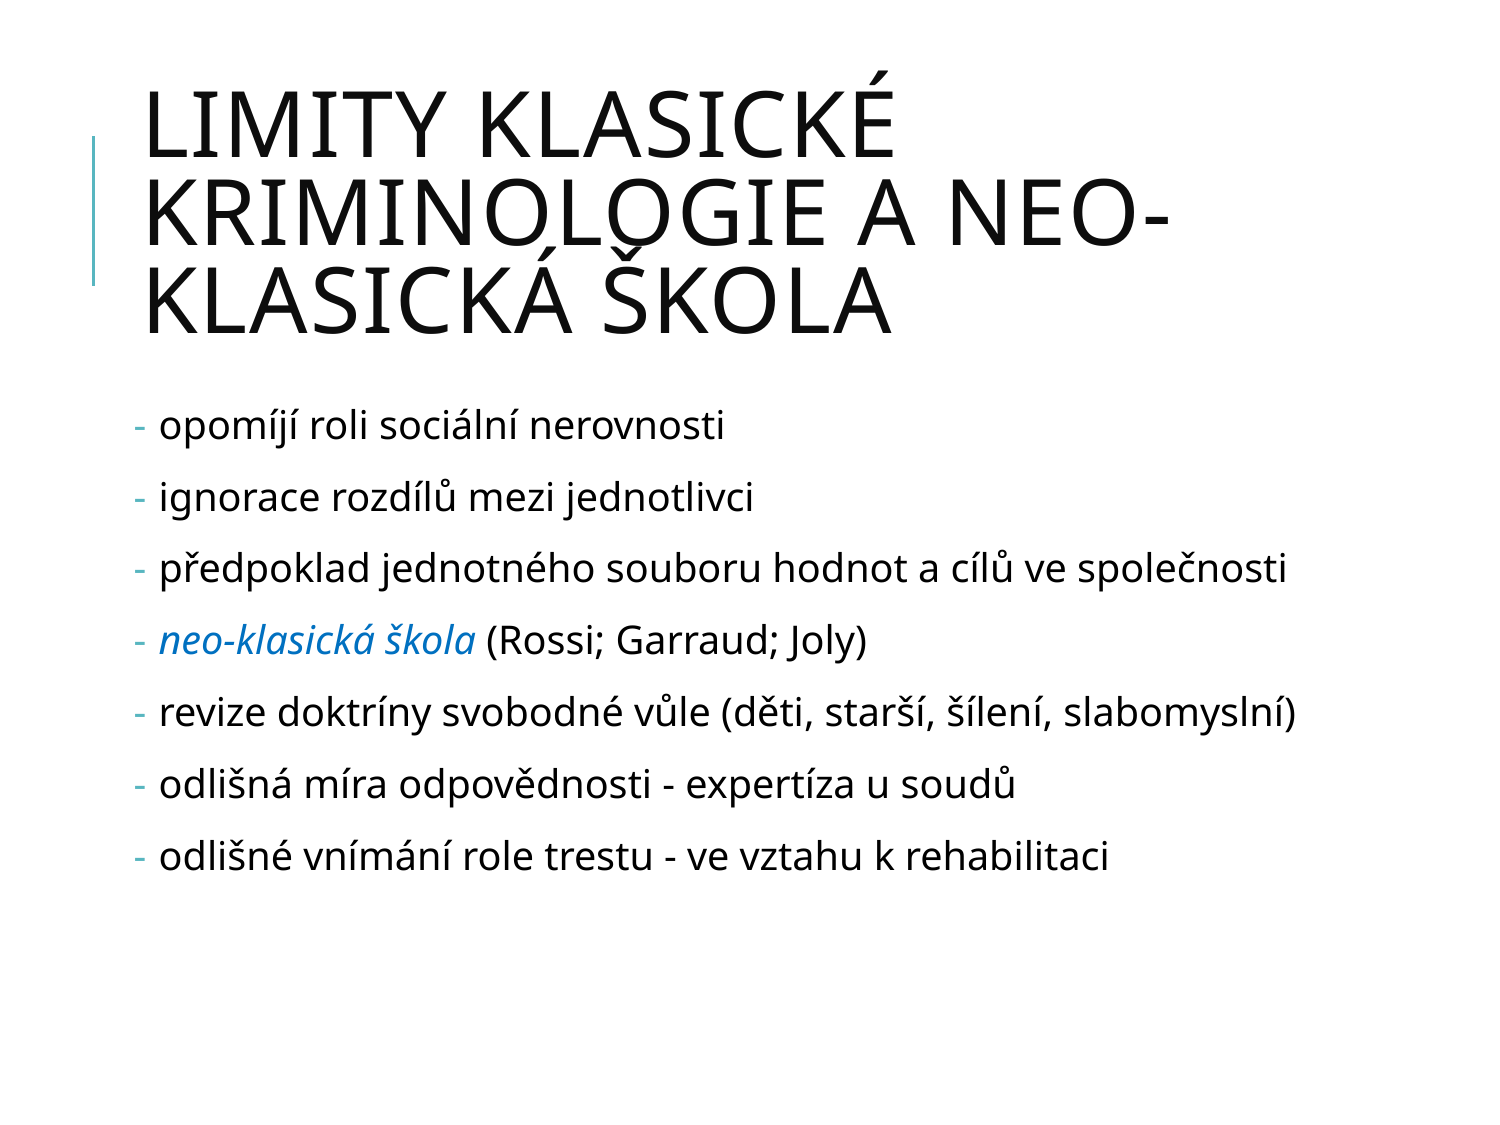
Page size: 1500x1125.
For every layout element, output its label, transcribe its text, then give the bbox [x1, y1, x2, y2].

list opomíjí roli sociální nerovnosti ignorace rozdílů mezi jednotlivci předpoklad jednotného souboru hodnot a cílů ve společnosti neo-klasická škola (Rossi; Garraud; Joly) revize doktríny svobodné vůle (děti, starší, šílení, slabomyslní) odlišná míra odpovědnosti - expertíza u soudů odlišné vnímání role trestu - ve vztahu k rehabilitaci [126, 397, 1430, 1058]
title limity klasické kriminologie a neo-klasická škola [126, 96, 1322, 342]
